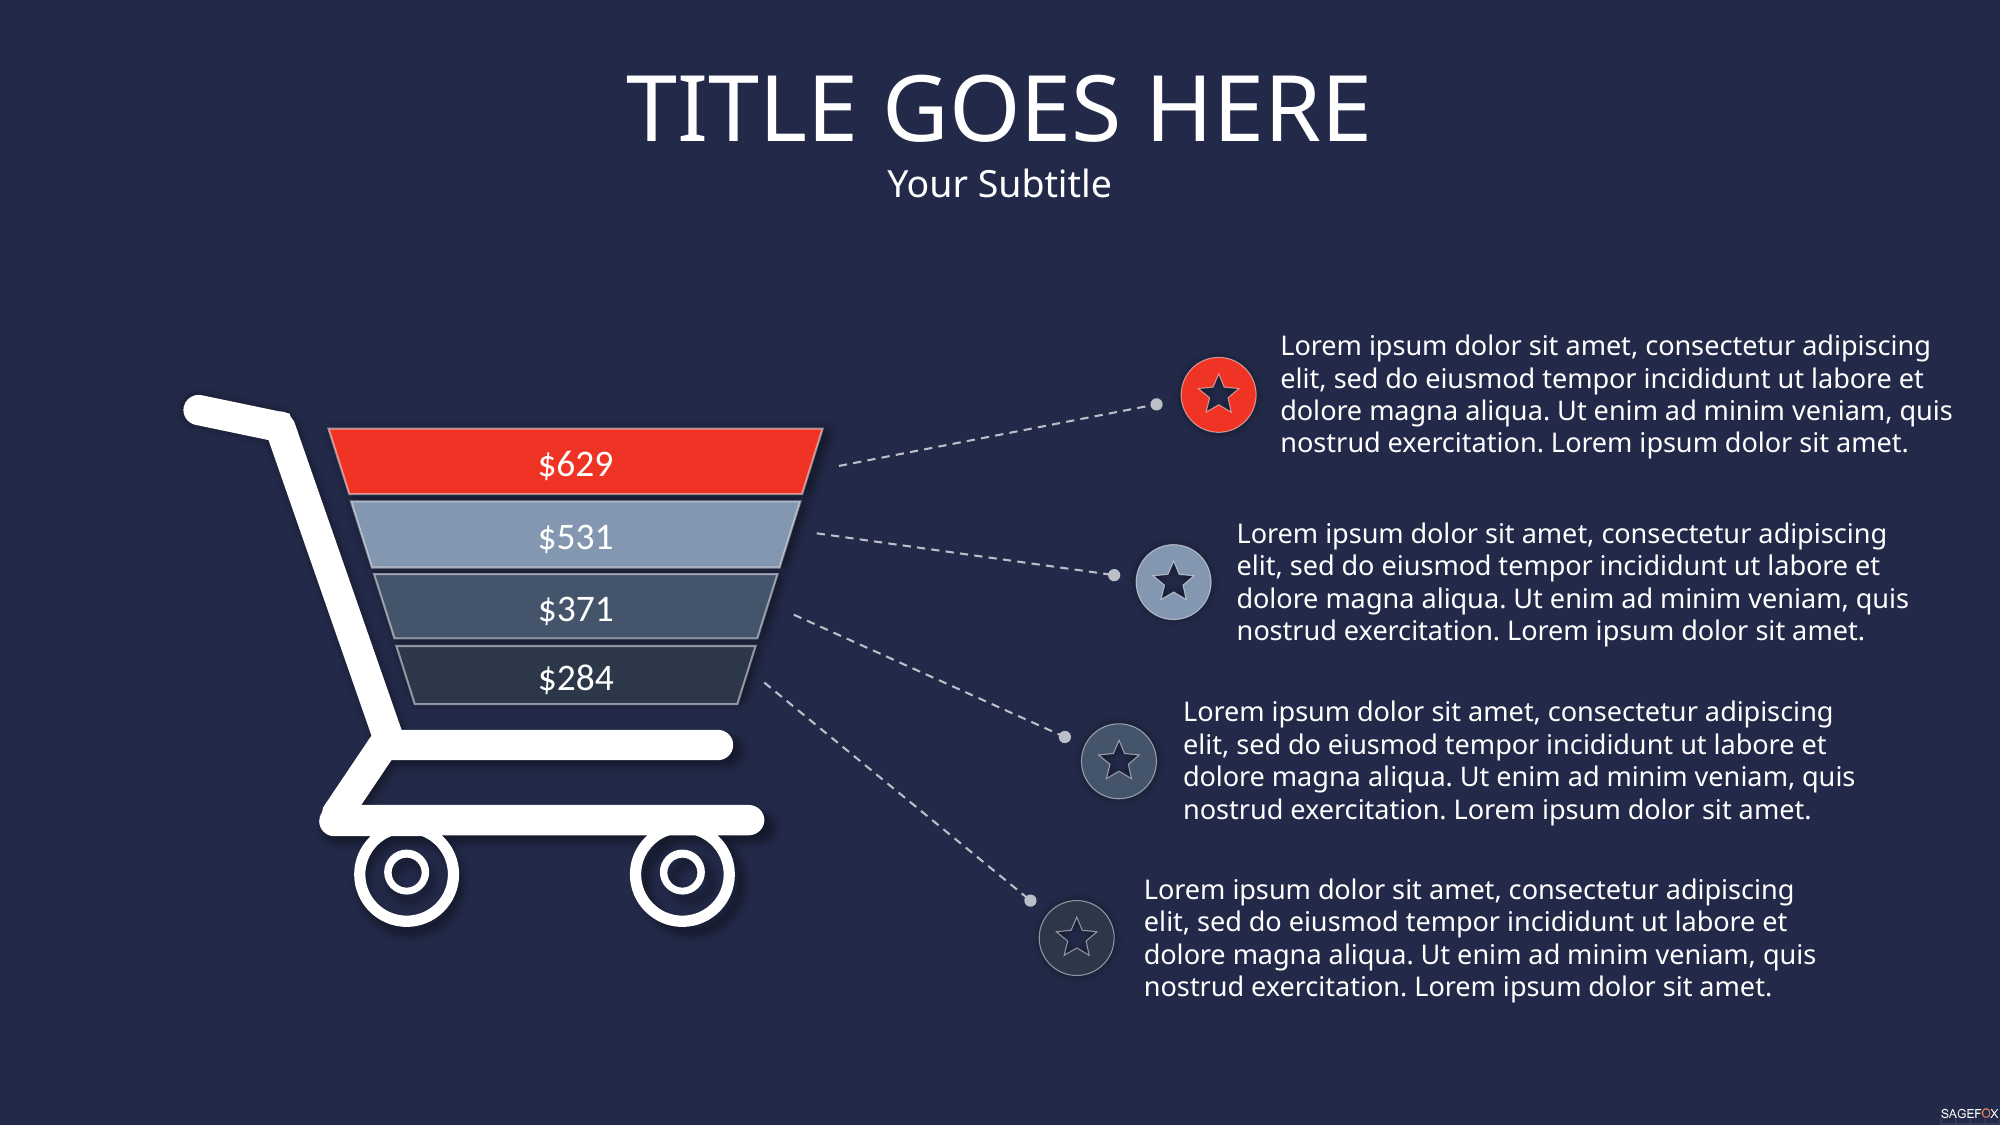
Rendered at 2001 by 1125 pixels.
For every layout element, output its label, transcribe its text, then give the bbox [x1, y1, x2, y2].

text_box Lorem ipsum dolor sit amet, consectetur adipiscing elit, sed do eiusmod tempor incididunt ut labore et dolore magna aliqua. Ut enim ad minim veniam, quis nostrud exercitation. Lorem ipsum dolor sit amet. [1129, 864, 1848, 1010]
text_box Lorem ipsum dolor sit amet, consectetur adipiscing elit, sed do eiusmod tempor incididunt ut labore et dolore magna aliqua. Ut enim ad minim veniam, quis nostrud exercitation. Lorem ipsum dolor sit amet. [1265, 321, 1985, 466]
picture [1939, 1108, 2000, 1125]
text_box [1080, 722, 1158, 800]
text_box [816, 533, 1115, 576]
text_box Lorem ipsum dolor sit amet, consectetur adipiscing elit, sed do eiusmod tempor incididunt ut labore et dolore magna aliqua. Ut enim ad minim veniam, quis nostrud exercitation. Lorem ipsum dolor sit amet. [1221, 508, 1941, 654]
text_box TITLE GOES HERE Your Subtitle [548, 42, 1452, 212]
text_box $371 [372, 572, 779, 640]
text_box [1135, 543, 1213, 621]
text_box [838, 404, 1157, 466]
text_box [1180, 356, 1258, 434]
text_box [793, 614, 1065, 738]
text_box [182, 393, 764, 928]
text_box $629 [327, 427, 825, 495]
text_box $284 [394, 644, 758, 706]
text_box [1038, 899, 1116, 977]
text_box $531 [349, 500, 802, 569]
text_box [764, 682, 1031, 901]
text_box Lorem ipsum dolor sit amet, consectetur adipiscing elit, sed do eiusmod tempor incididunt ut labore et dolore magna aliqua. Ut enim ad minim veniam, quis nostrud exercitation. Lorem ipsum dolor sit amet. [1168, 687, 1887, 832]
